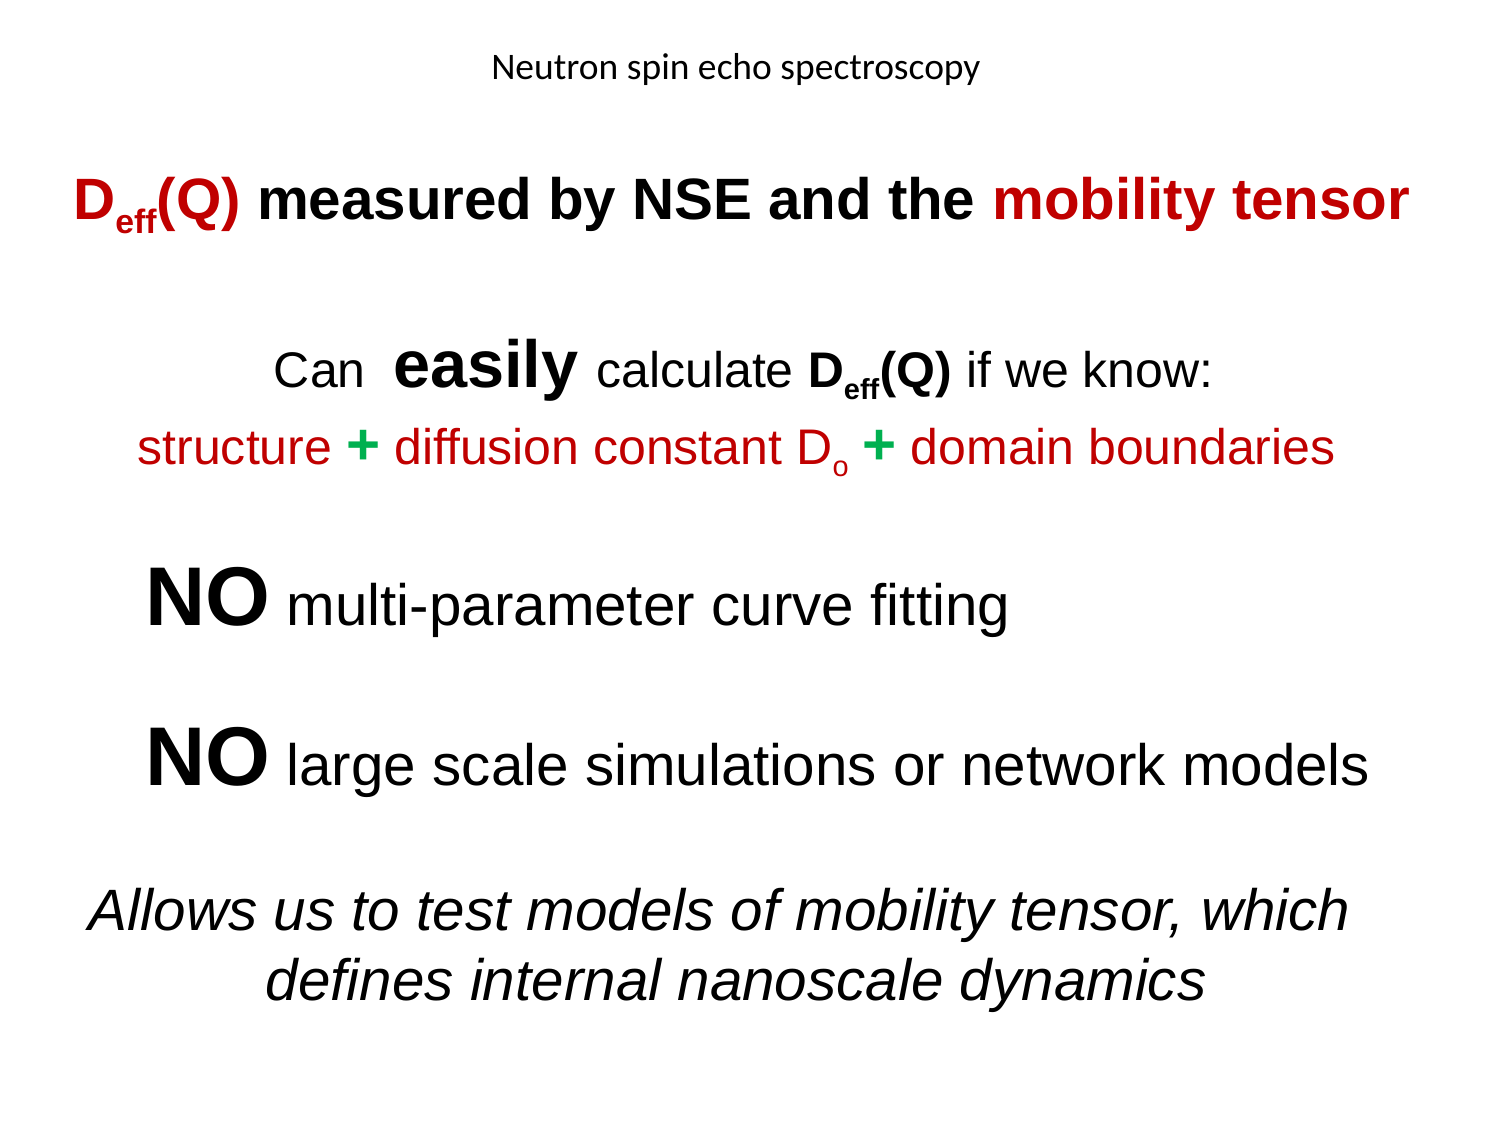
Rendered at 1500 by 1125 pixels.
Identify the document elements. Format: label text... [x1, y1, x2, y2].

text_box Neutron spin echo spectroscopy [476, 34, 1005, 95]
text_box Can easily calculate Deff(Q) if we know: structure + diffusion constant Do + domain boundaries NO multi-parameter curve fitting NO large scale simulations or network models Allows us to test models of mobility tensor, which defines internal nanoscale dynamics [61, 249, 1413, 1020]
text_box Deff(Q) measured by NSE and the mobility tensor [41, 153, 1459, 249]
